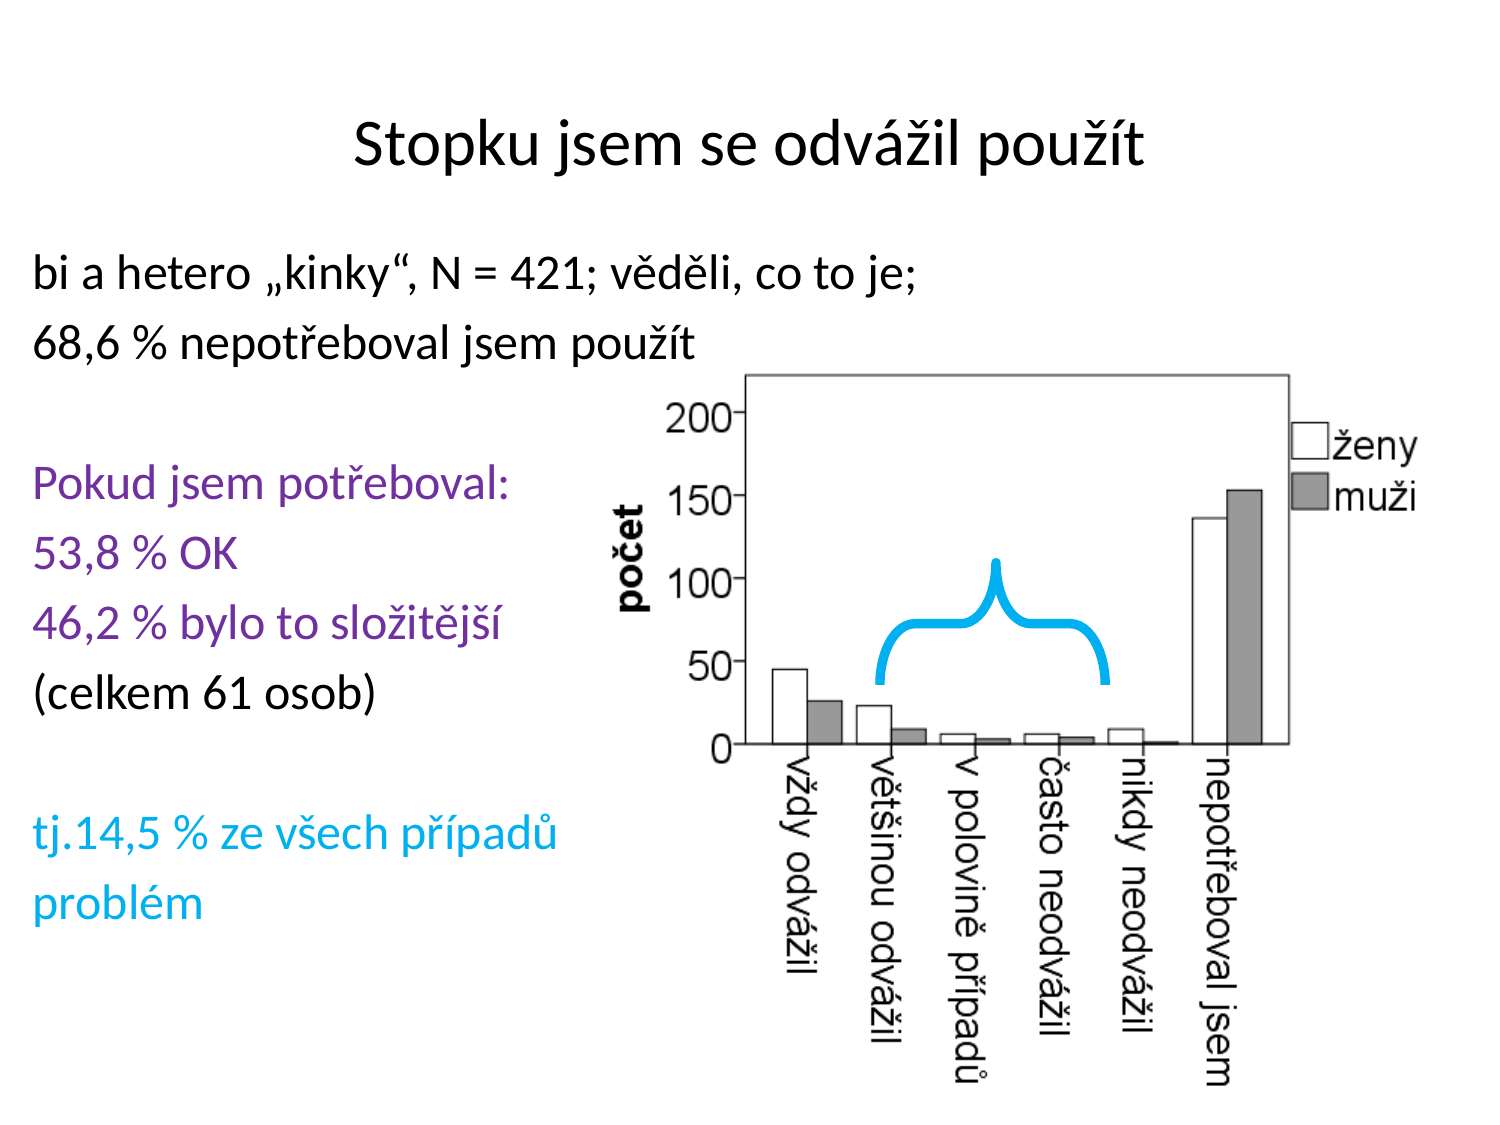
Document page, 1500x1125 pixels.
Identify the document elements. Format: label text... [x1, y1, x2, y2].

list bi a hetero „kinky“, N = 421; věděli, co to je; 68,6 % nepotřeboval jsem použít Pokud jsem potřeboval: 53,8 % OK 46,2 % bylo to složitější (celkem 61 osob) tj.14,5 % ze všech případů problém [17, 231, 1483, 1125]
title Stopku jsem se odvážil použít [75, 45, 1425, 231]
picture [584, 368, 1500, 1122]
